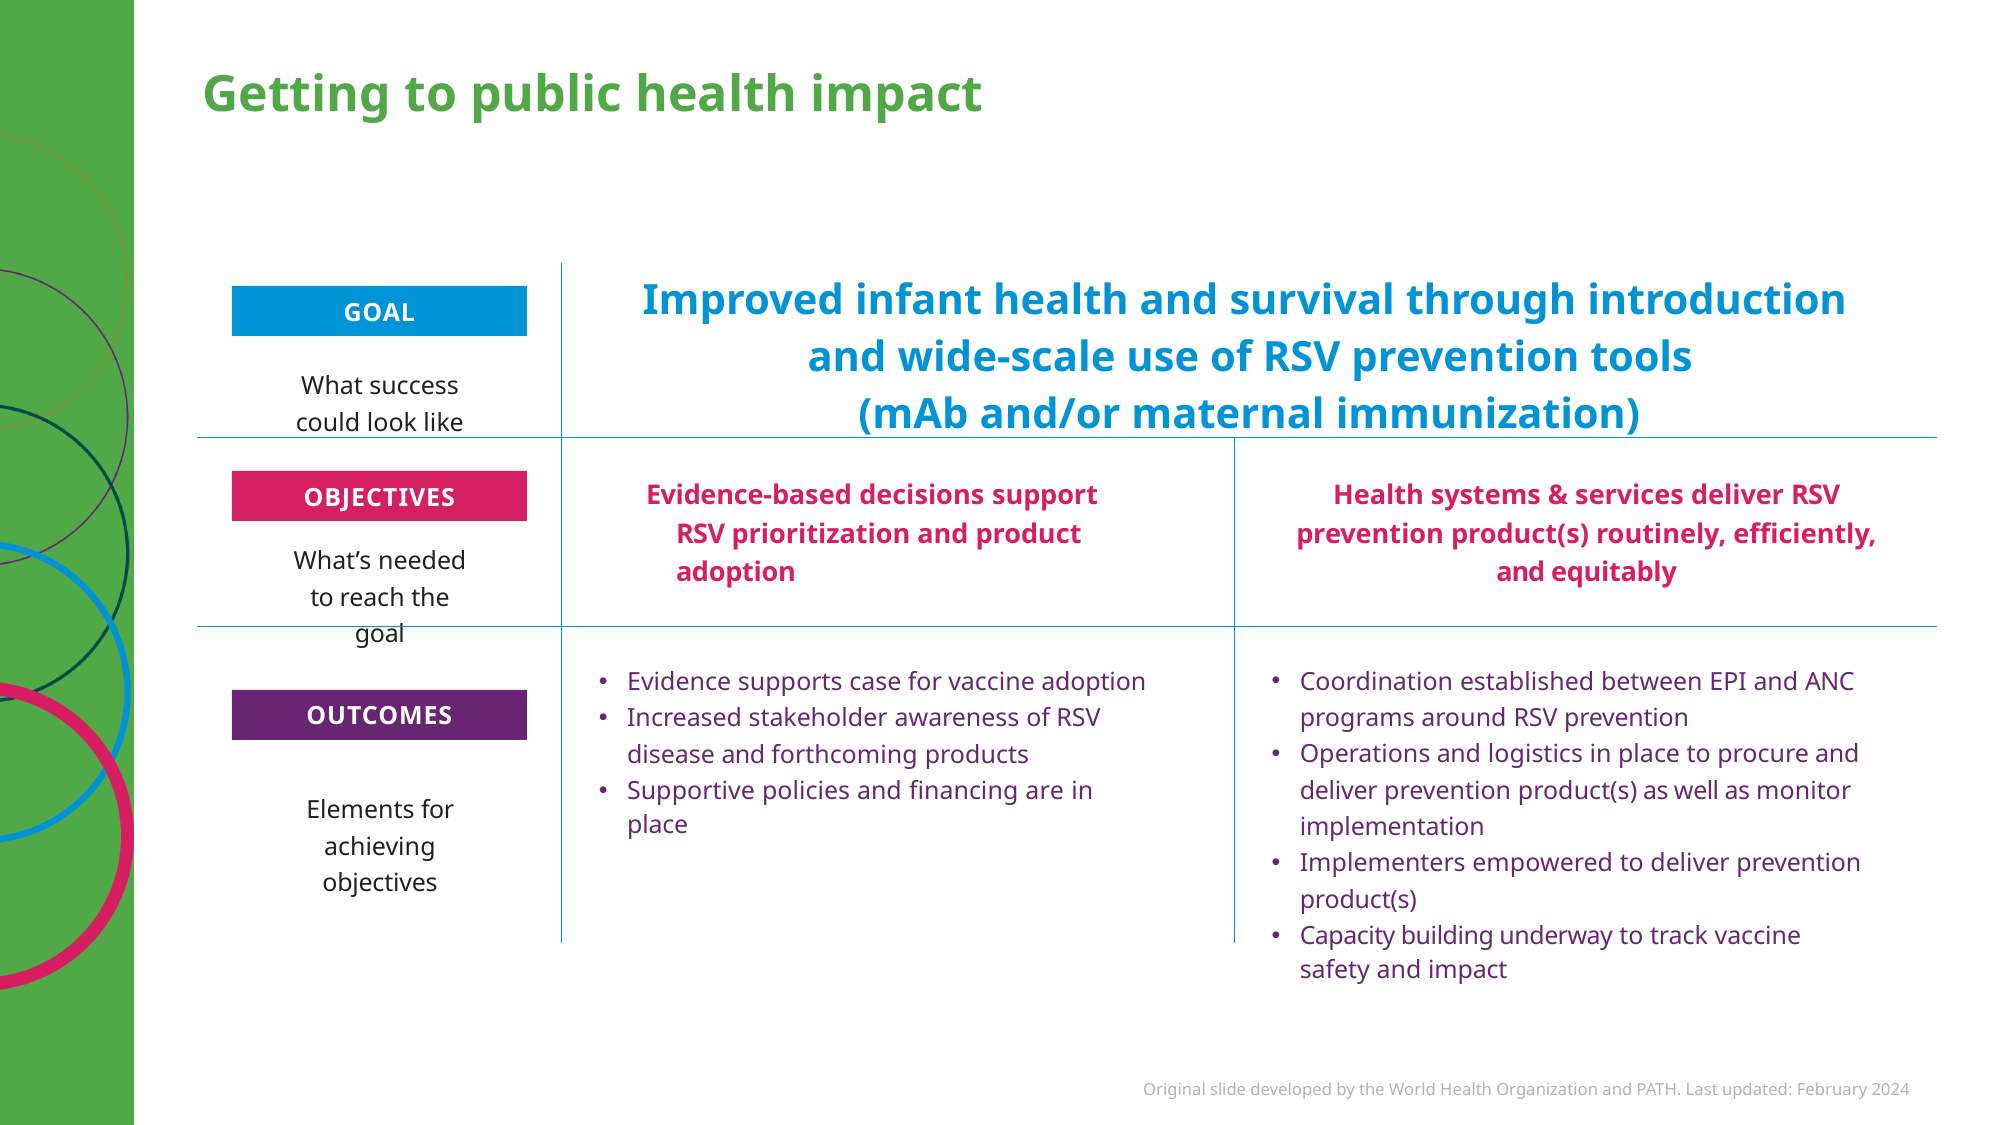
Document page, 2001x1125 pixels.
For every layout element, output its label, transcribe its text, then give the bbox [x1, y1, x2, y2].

picture [0, 0, 134, 1125]
table_cell OUTCOMES Elements for achieving objectives [197, 627, 561, 943]
table_header What success could look like [197, 263, 561, 437]
text_box OUTCOMES [231, 689, 527, 740]
text_box OBJECTIVES [231, 470, 527, 521]
table_cell Evidence supports case for vaccine adoption Increased stakeholder awareness of RSV disease and forthcoming products Supportive policies and financing are in place [562, 627, 1234, 943]
title Getting to public health impact [200, 59, 1926, 250]
table_header Improved infant health and survival through introduction and wide-scale use of RSV prevention tools (mAb and/or maternal immunization) [562, 263, 1937, 437]
table_cell Evidence-based decisions support RSV prioritization and product adoption [562, 438, 1234, 626]
footer Original slide developed by the World Health Organization and PATH. Last updated: February 2024 [1126, 1074, 1926, 1103]
table_cell Coordination established between EPI and ANC programs around RSV prevention Operations and logistics in place to procure and deliver prevention product(s) as well as monitor implementation Implementers empowered to deliver prevention product(s) Capacity building underway to track vaccine safety and impact [1235, 627, 1937, 943]
table_cell Health systems & services deliver RSV prevention product(s) routinely, efficiently, and equitably [1235, 438, 1937, 626]
text_box GOAL [231, 285, 527, 336]
table_cell What’s needed to reach the goal [197, 438, 561, 626]
